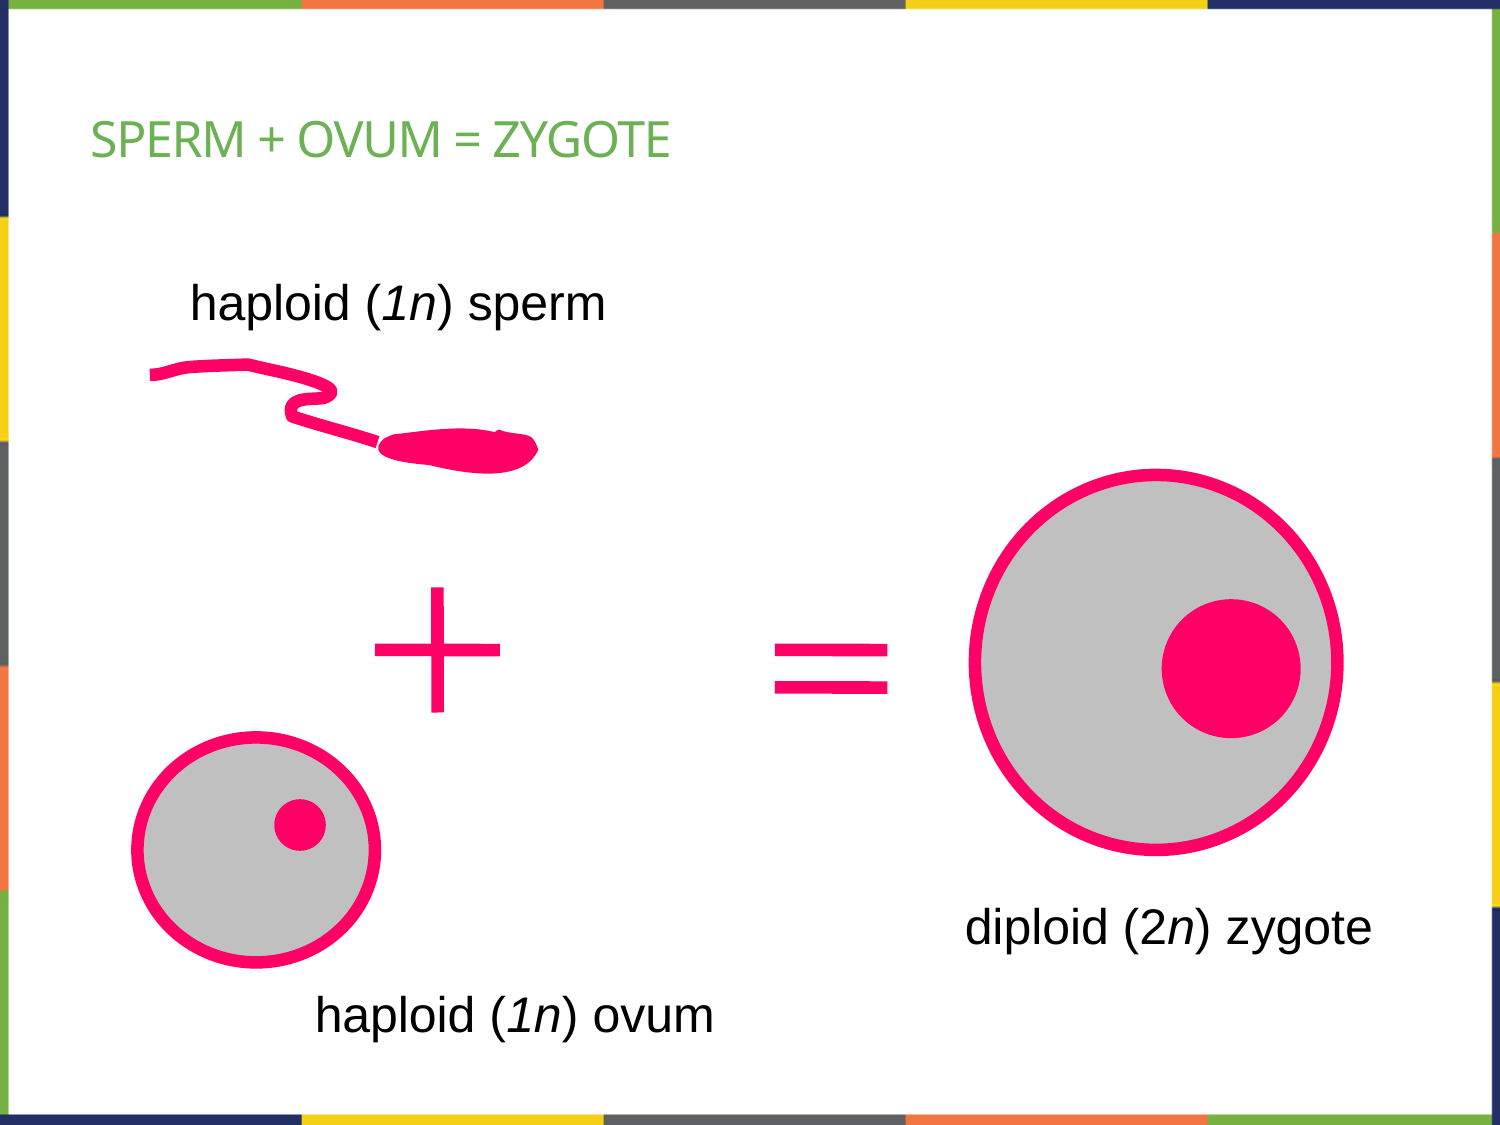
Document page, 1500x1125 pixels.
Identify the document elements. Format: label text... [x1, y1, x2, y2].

picture [0, 0, 1500, 1125]
text_box [974, 474, 1338, 850]
title Sperm + Ovum = Zygote [75, 62, 1025, 175]
text_box [137, 737, 375, 963]
text_box diploid (2n) zygote [950, 887, 1425, 963]
text_box [149, 364, 378, 443]
text_box [1162, 599, 1300, 738]
text_box [379, 429, 538, 473]
text_box haploid (1n) ovum [300, 974, 775, 1050]
list haploid (1n) sperm [174, 262, 1369, 400]
text_box [275, 799, 326, 851]
